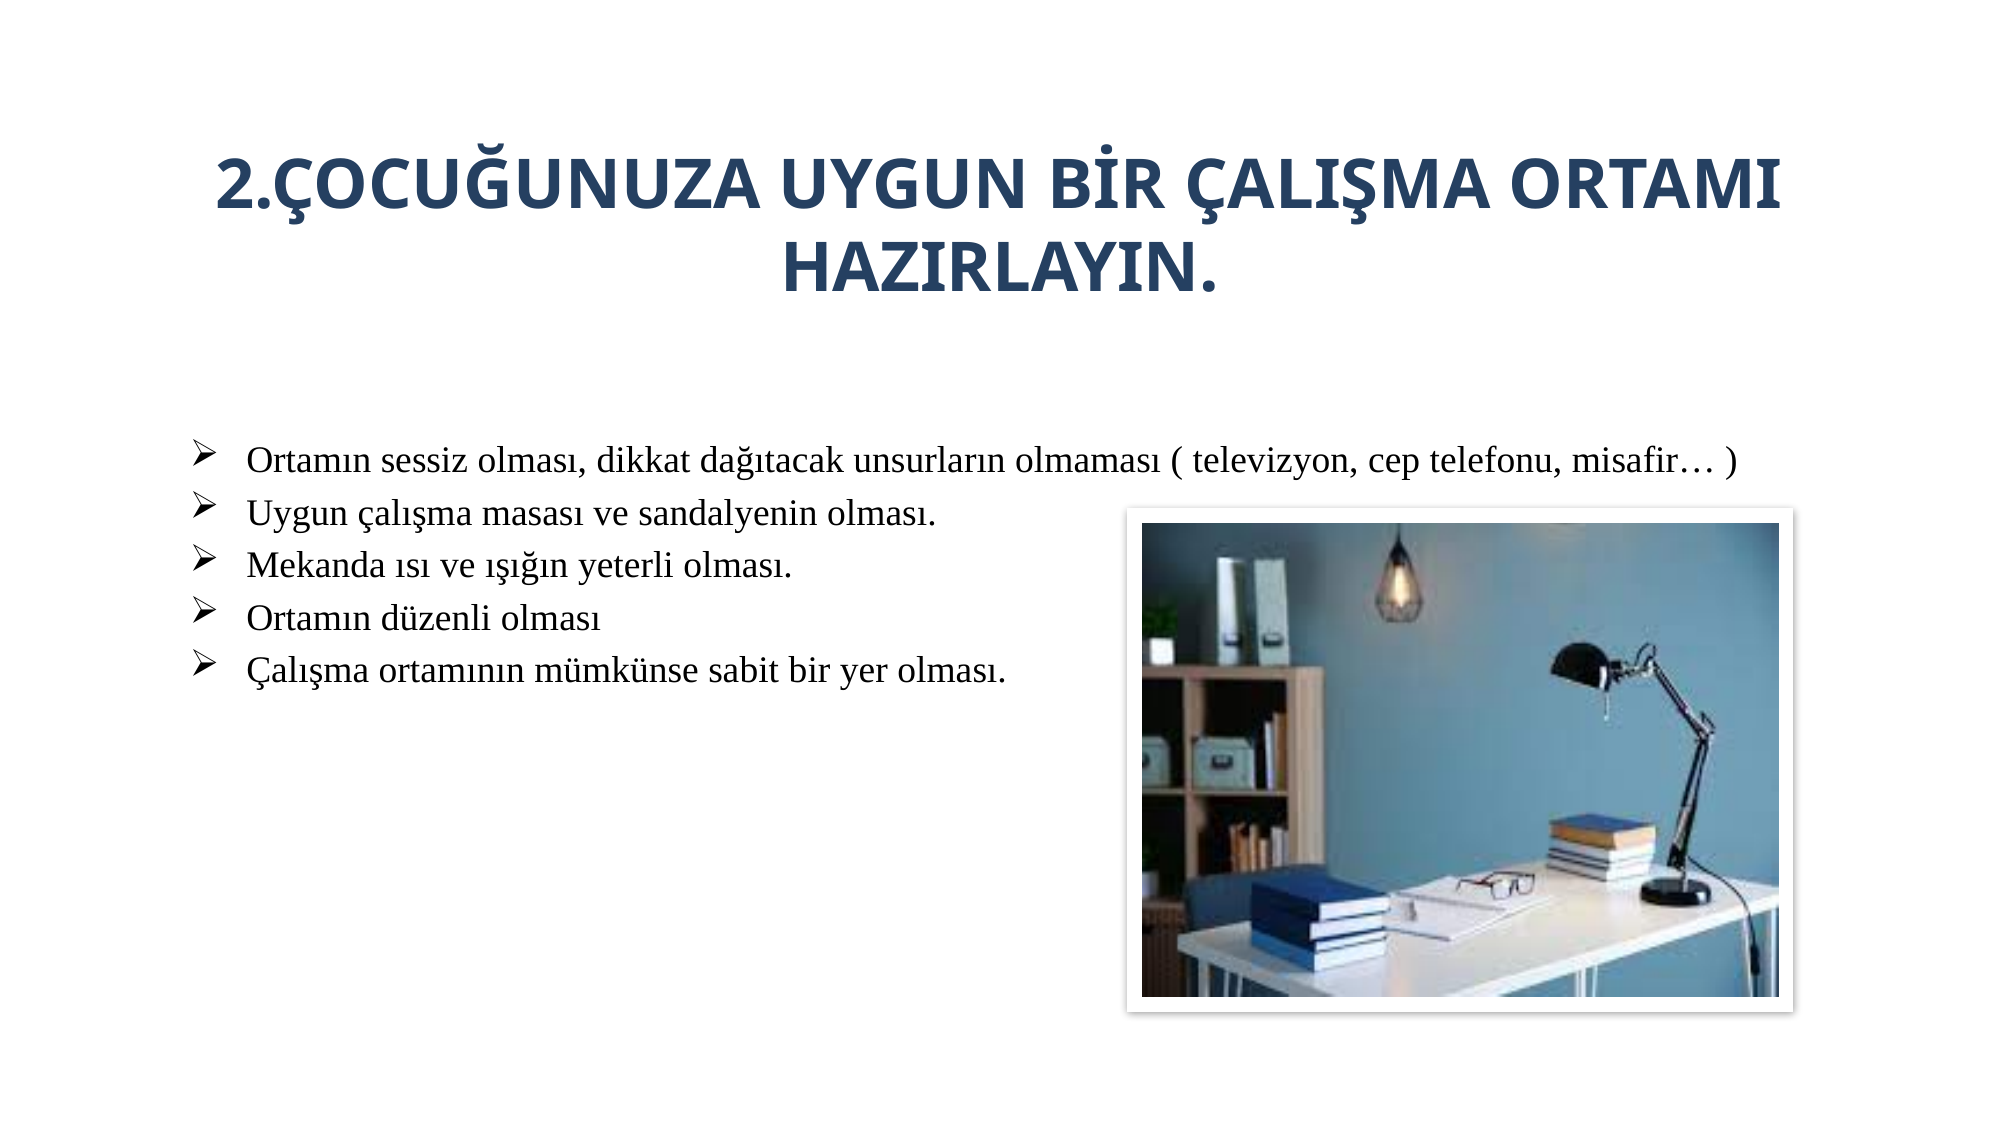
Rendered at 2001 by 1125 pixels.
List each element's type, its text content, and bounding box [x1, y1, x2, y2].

title 2.ÇOCUĞUNUZA UYGUN BİR ÇALIŞMA ORTAMI HAZIRLAYIN. [174, 131, 1825, 396]
picture [1141, 522, 1779, 998]
list Ortamın sessiz olması, dikkat dağıtacak unsurların olmaması ( televizyon, cep telefonu, misafir… ) Uygun çalışma masası ve sandalyenin olması. Mekanda ısı ve ışığın yeterli olması. Ortamın düzenli olması Çalışma ortamının mümkünse sabit bir yer olması. [174, 427, 1825, 1093]
